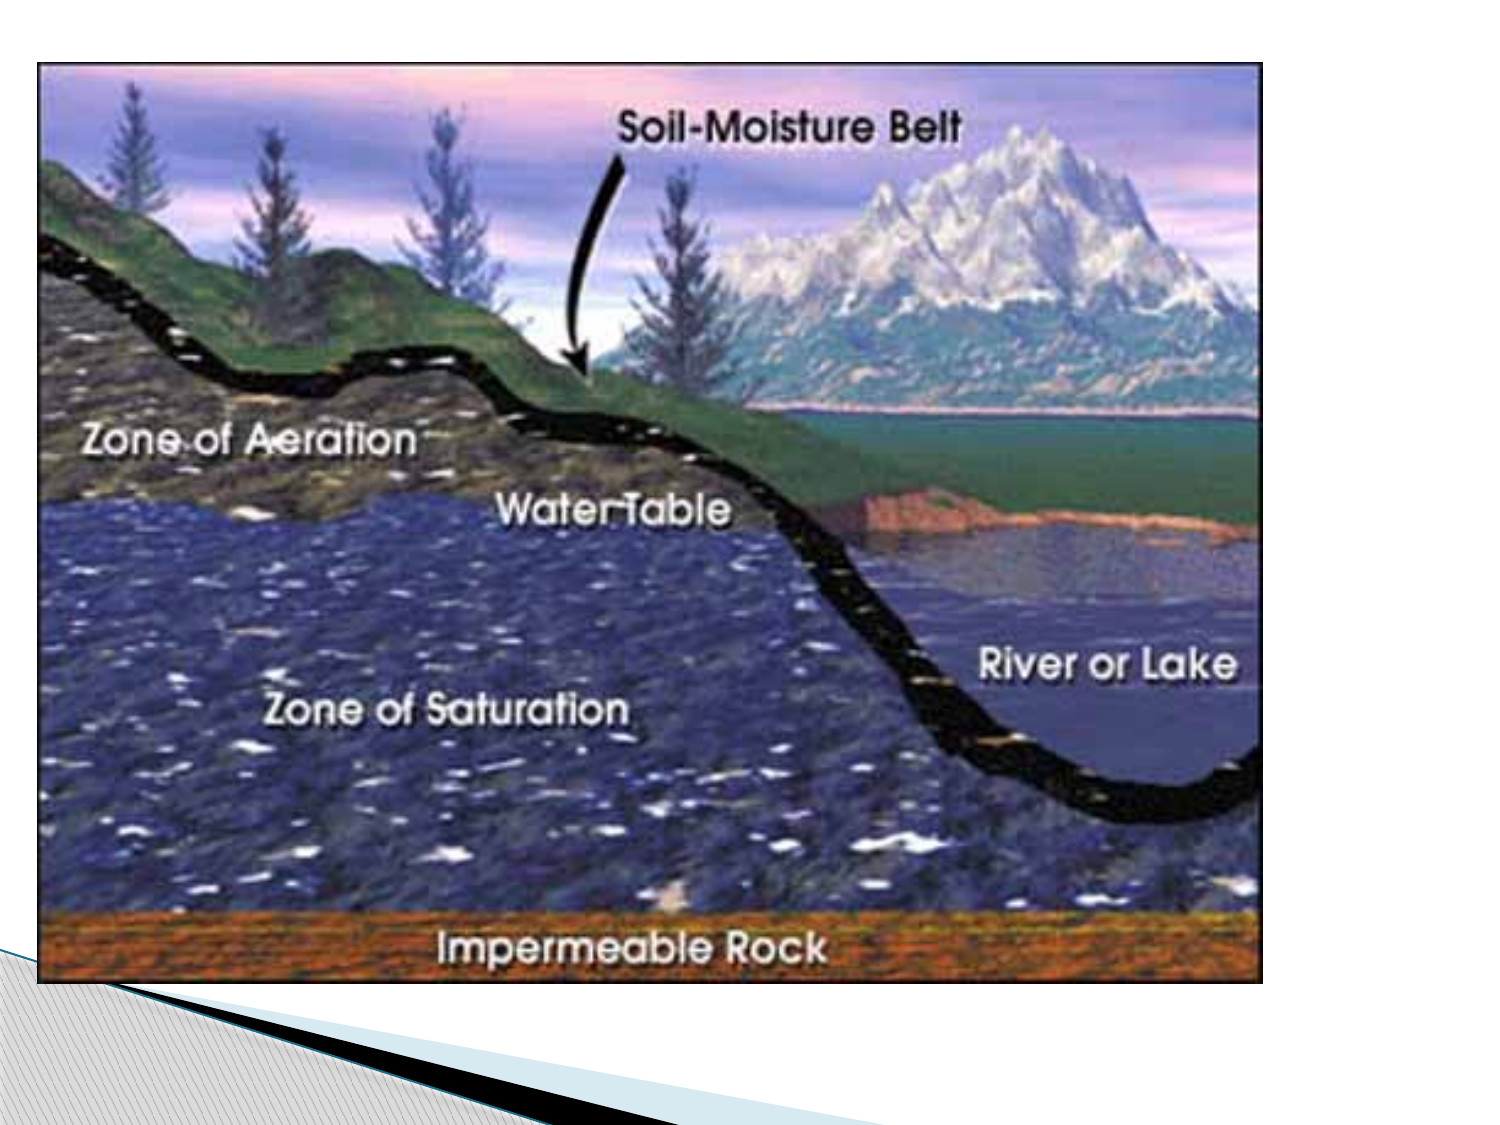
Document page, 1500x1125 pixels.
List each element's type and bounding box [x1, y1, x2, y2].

picture [37, 62, 1263, 984]
